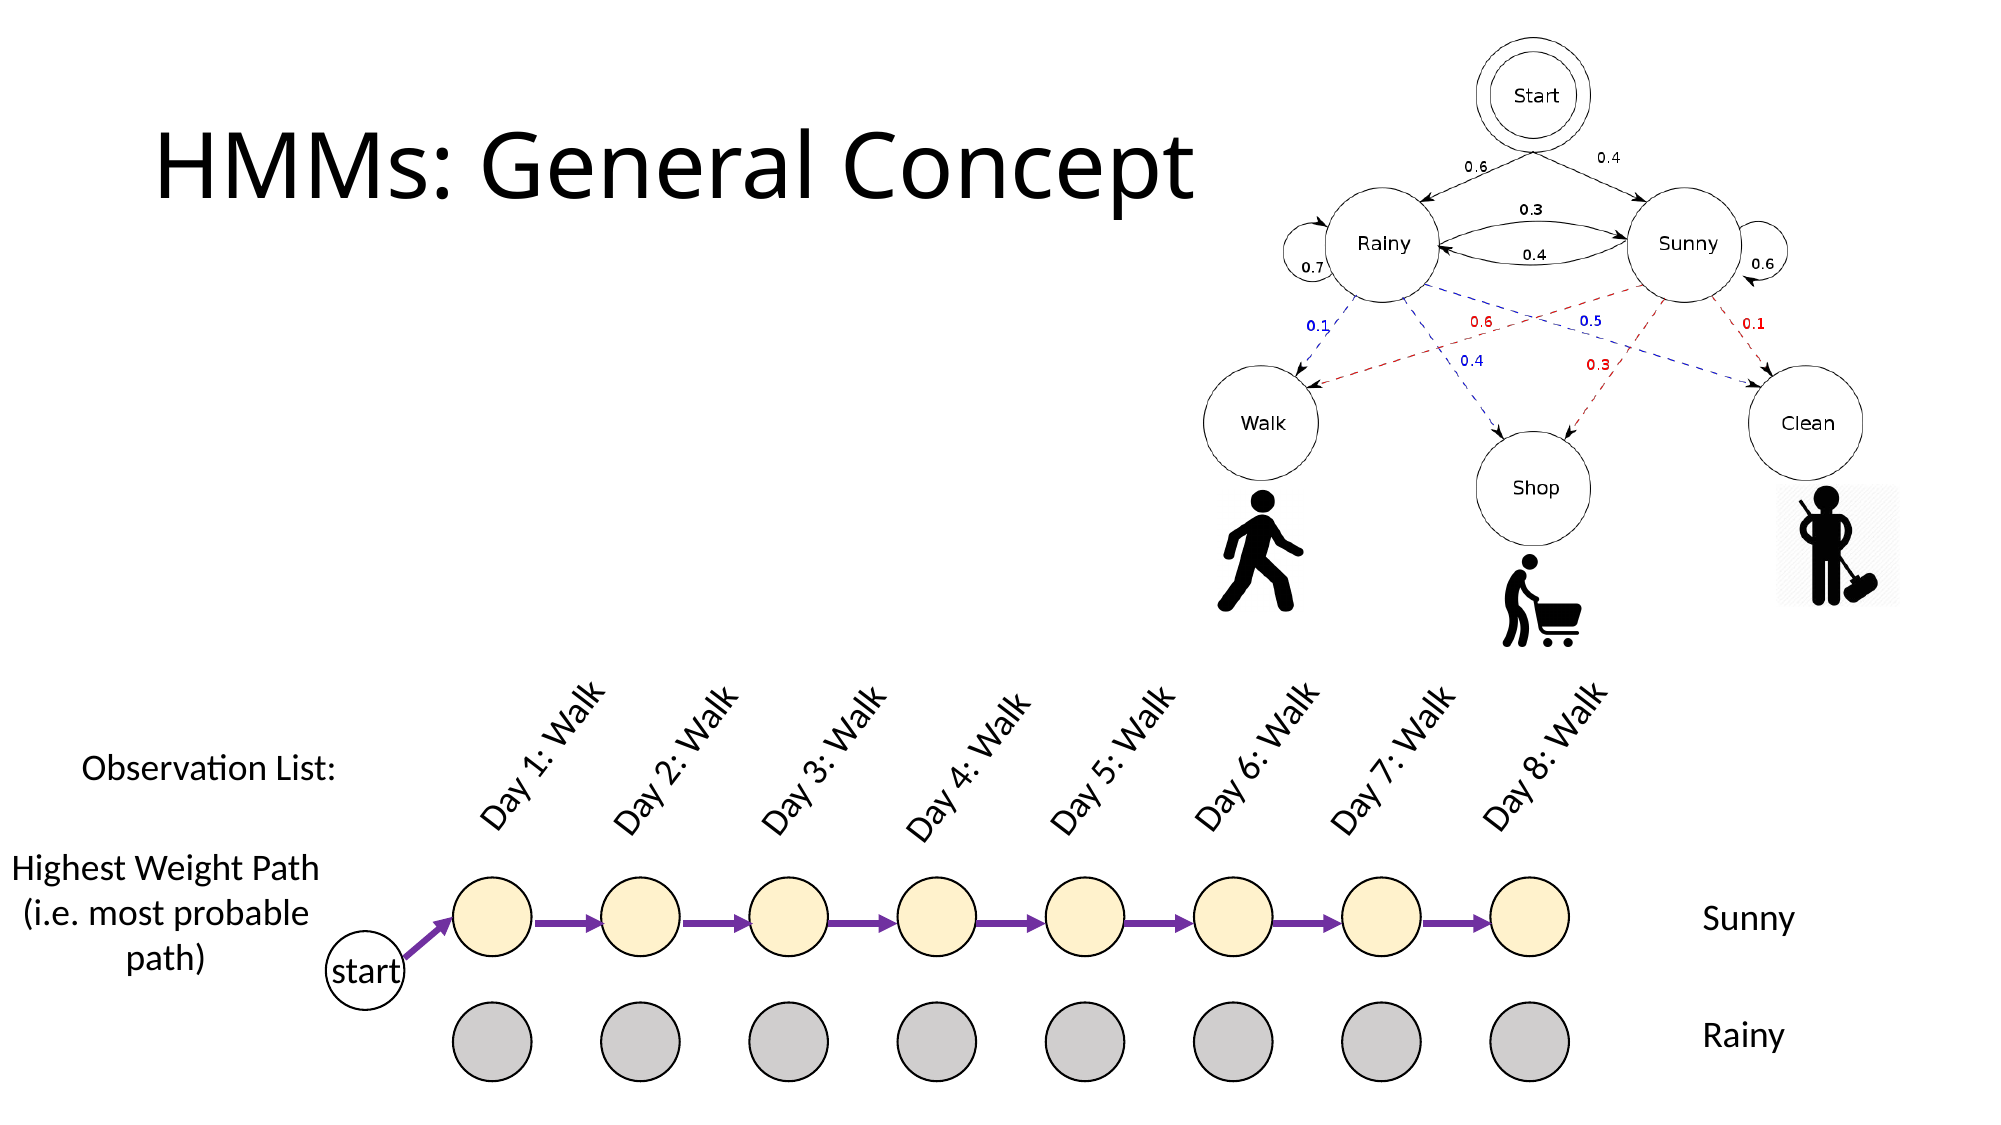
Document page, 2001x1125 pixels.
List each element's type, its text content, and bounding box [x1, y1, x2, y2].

text_box Day 5: Walk [1023, 622, 1225, 860]
text_box [451, 876, 533, 958]
text_box [1341, 876, 1422, 958]
text_box [1044, 876, 1126, 958]
text_box Sunny [1687, 885, 1900, 946]
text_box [404, 916, 453, 959]
text_box [600, 1001, 681, 1083]
title HMMs: General Concept [137, 59, 1203, 278]
text_box [1489, 1001, 1571, 1083]
text_box Day 3: Walk [734, 622, 937, 860]
text_box Day 8: Walk [1455, 618, 1657, 856]
text_box Day 2: Walk [586, 622, 788, 860]
text_box Day 6: Walk [1167, 618, 1370, 856]
text_box [1192, 1001, 1274, 1083]
text_box Highest Weight Path (i.e. most probable path) [0, 835, 354, 986]
text_box Day 1: Walk [452, 616, 655, 854]
text_box [748, 876, 829, 958]
picture [1495, 554, 1589, 647]
text_box Rainy [1687, 1002, 1900, 1063]
text_box [748, 1001, 829, 1083]
text_box [335, 998, 395, 1011]
text_box [1044, 1001, 1126, 1083]
text_box Day 4: Walk [878, 628, 1081, 867]
text_box [896, 876, 978, 958]
picture [1203, 37, 1900, 612]
text_box [600, 876, 681, 958]
text_box start [316, 938, 459, 998]
text_box [451, 1001, 533, 1083]
text_box [354, 930, 389, 938]
text_box Observation List: [66, 735, 442, 795]
text_box [1341, 1001, 1422, 1083]
text_box [1489, 876, 1571, 958]
text_box [1192, 876, 1274, 958]
text_box Day 7: Walk [1303, 622, 1505, 860]
text_box [896, 1001, 978, 1083]
